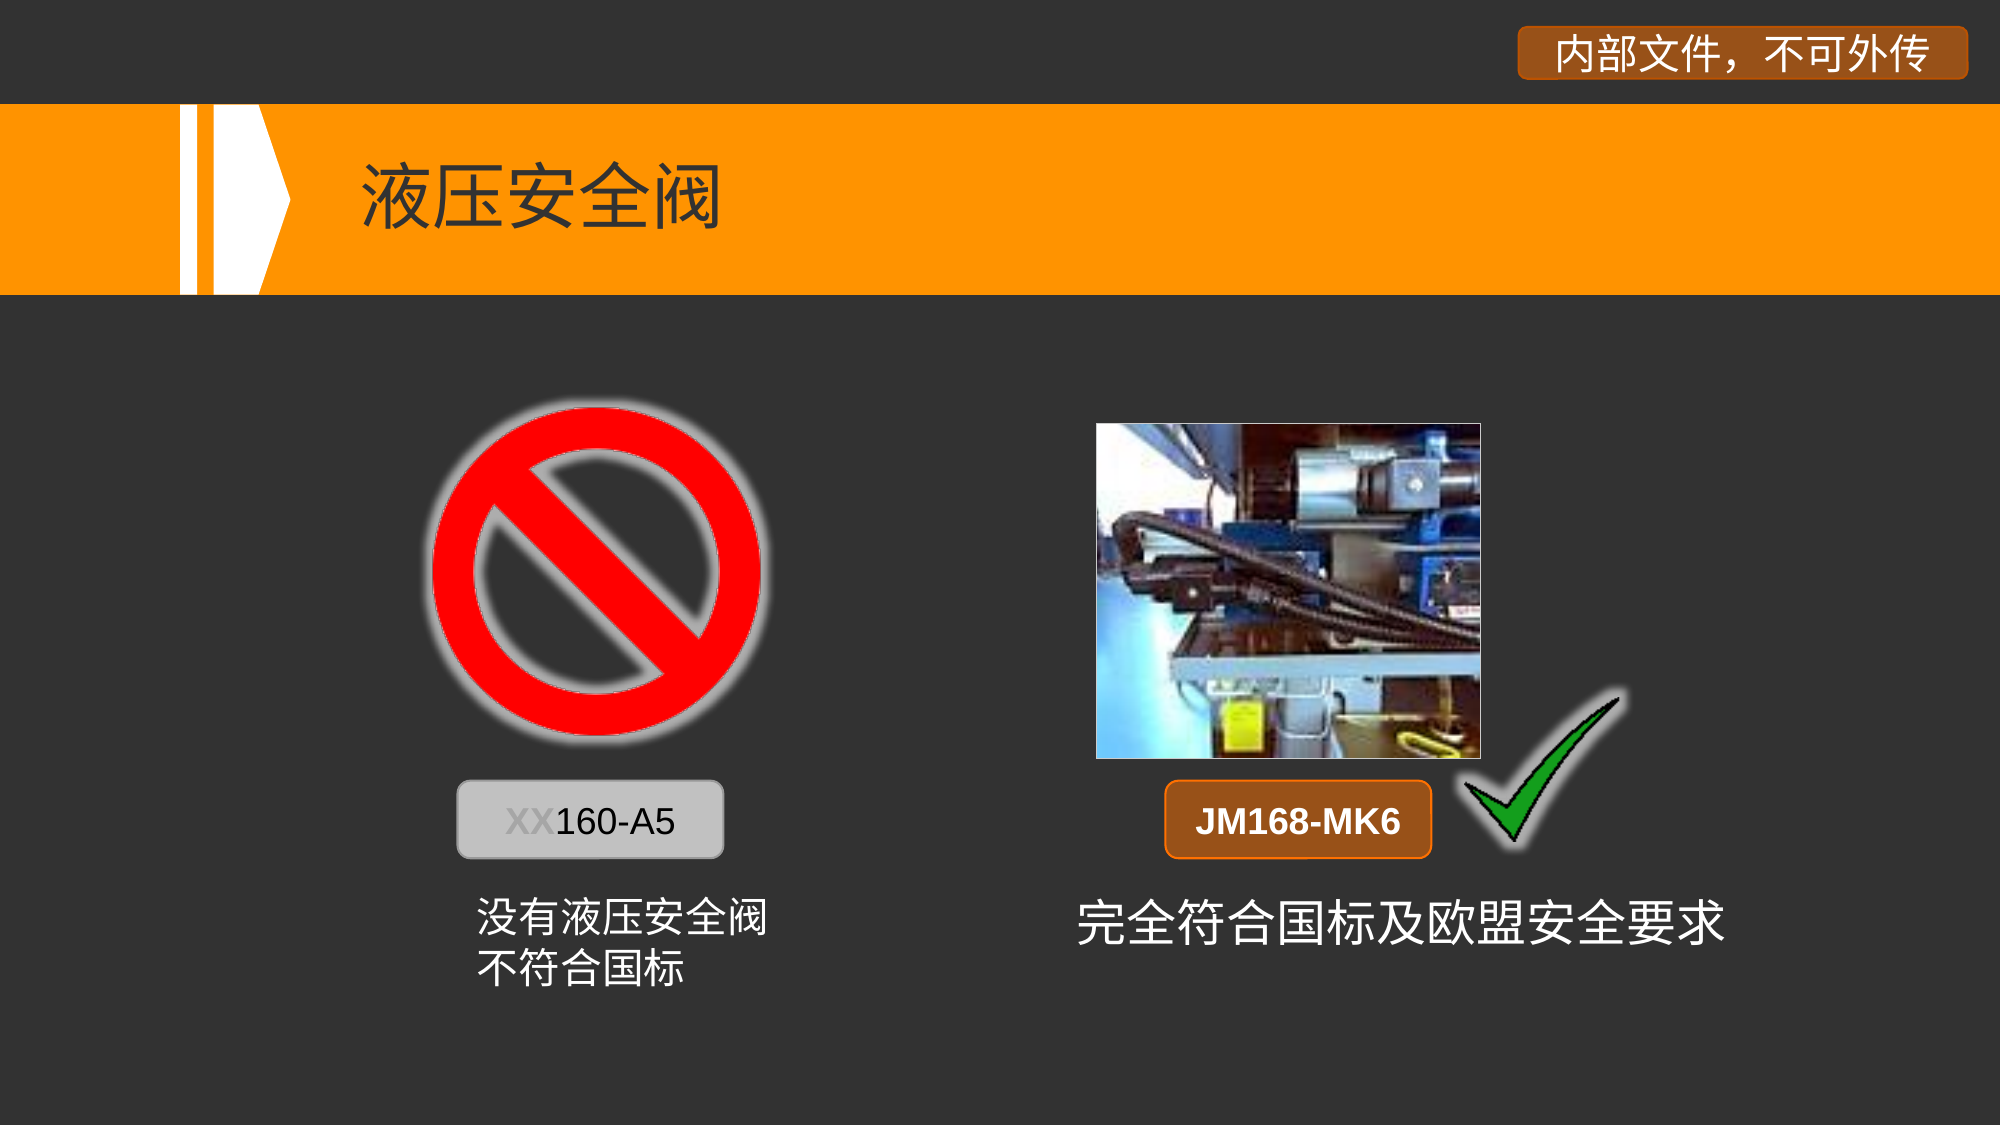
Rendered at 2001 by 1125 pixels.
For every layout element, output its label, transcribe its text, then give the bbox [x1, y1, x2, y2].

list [1096, 422, 1481, 759]
picture [1464, 697, 1621, 842]
text_box 没有液压安全阀 不符合国标 [462, 883, 918, 1060]
picture [411, 386, 784, 759]
text_box 完全符合国标及欧盟安全要求 [1062, 883, 1794, 1089]
text_box JM168-MK6 [1164, 779, 1433, 860]
text_box XX160-A5 [456, 779, 725, 860]
title 液压安全阀 [344, 104, 1863, 295]
